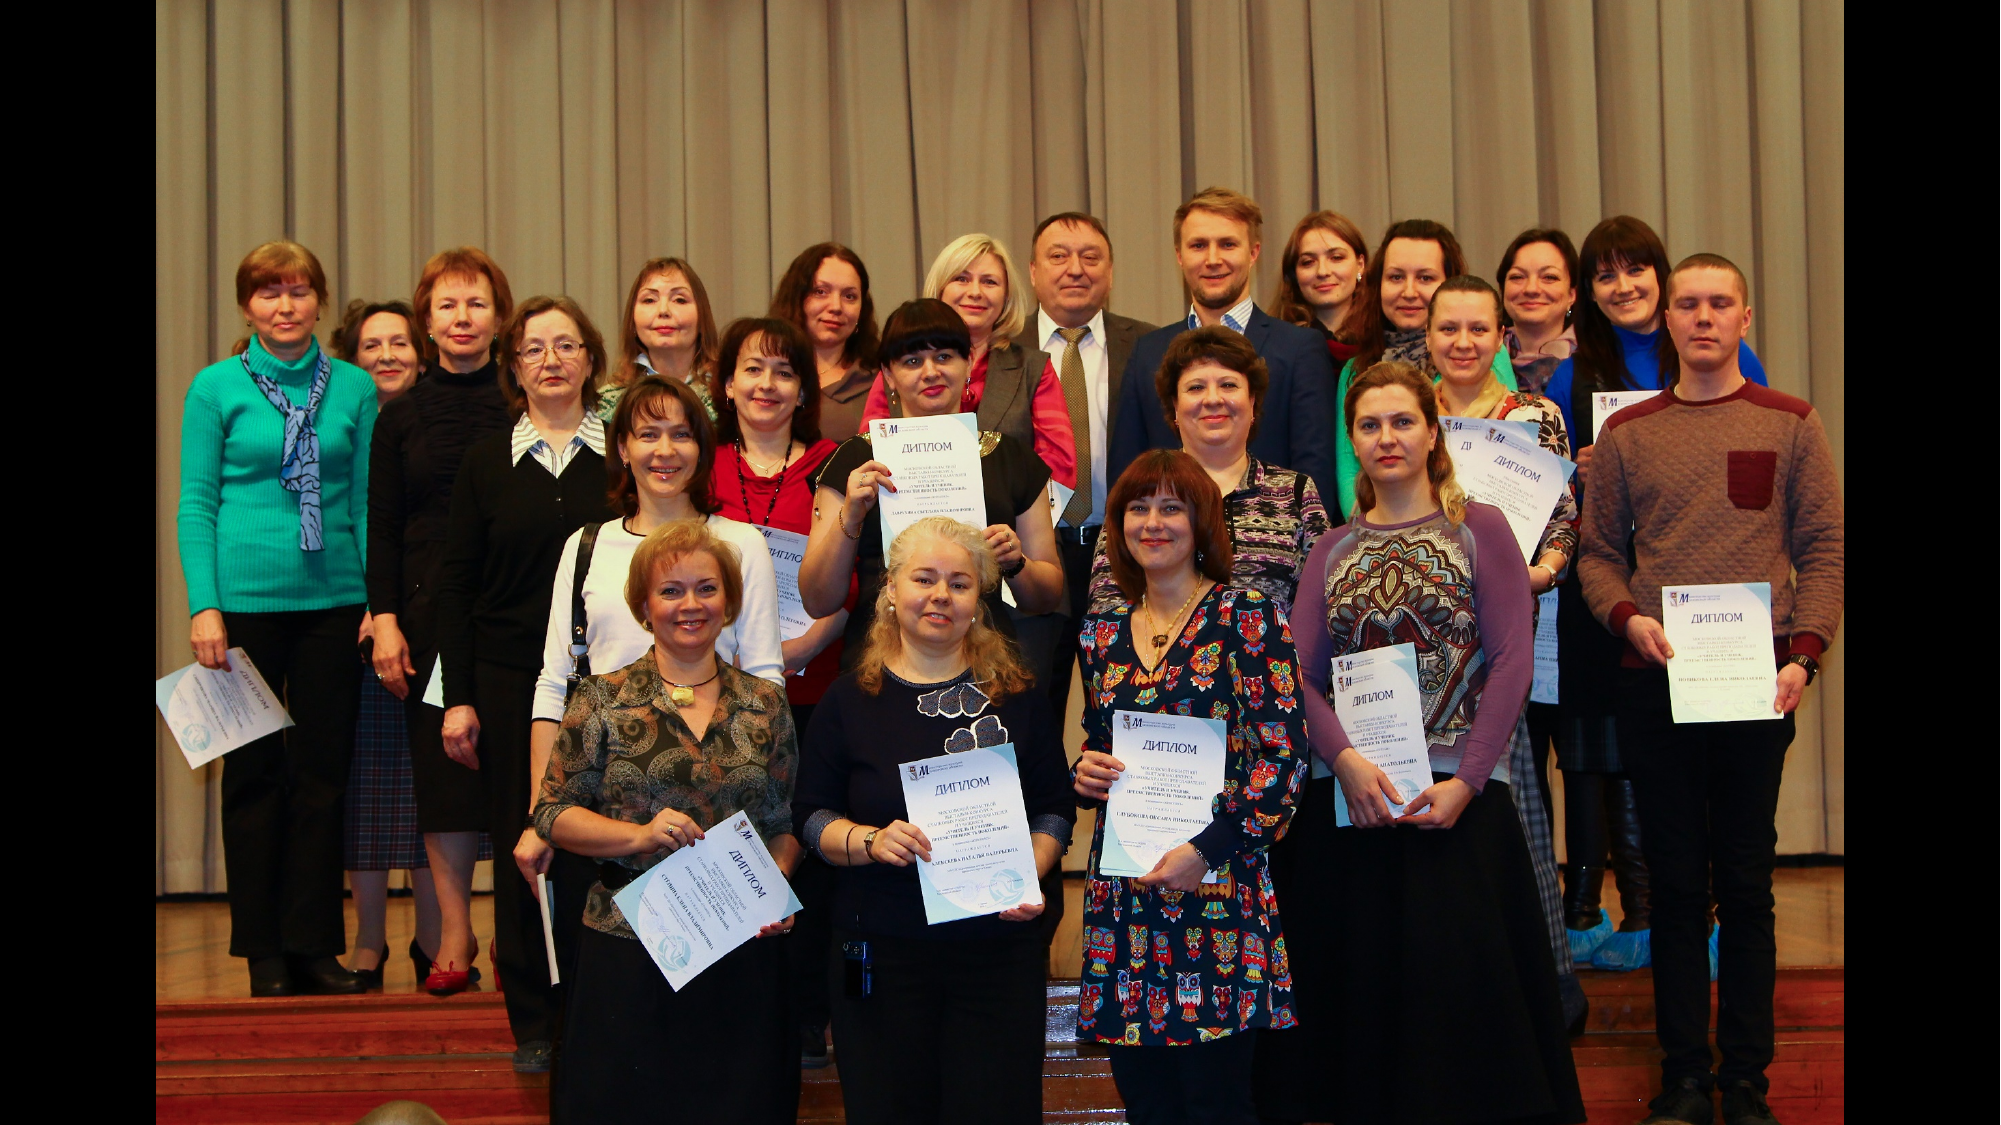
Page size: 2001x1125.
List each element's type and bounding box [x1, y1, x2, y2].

picture [156, 0, 1844, 1125]
